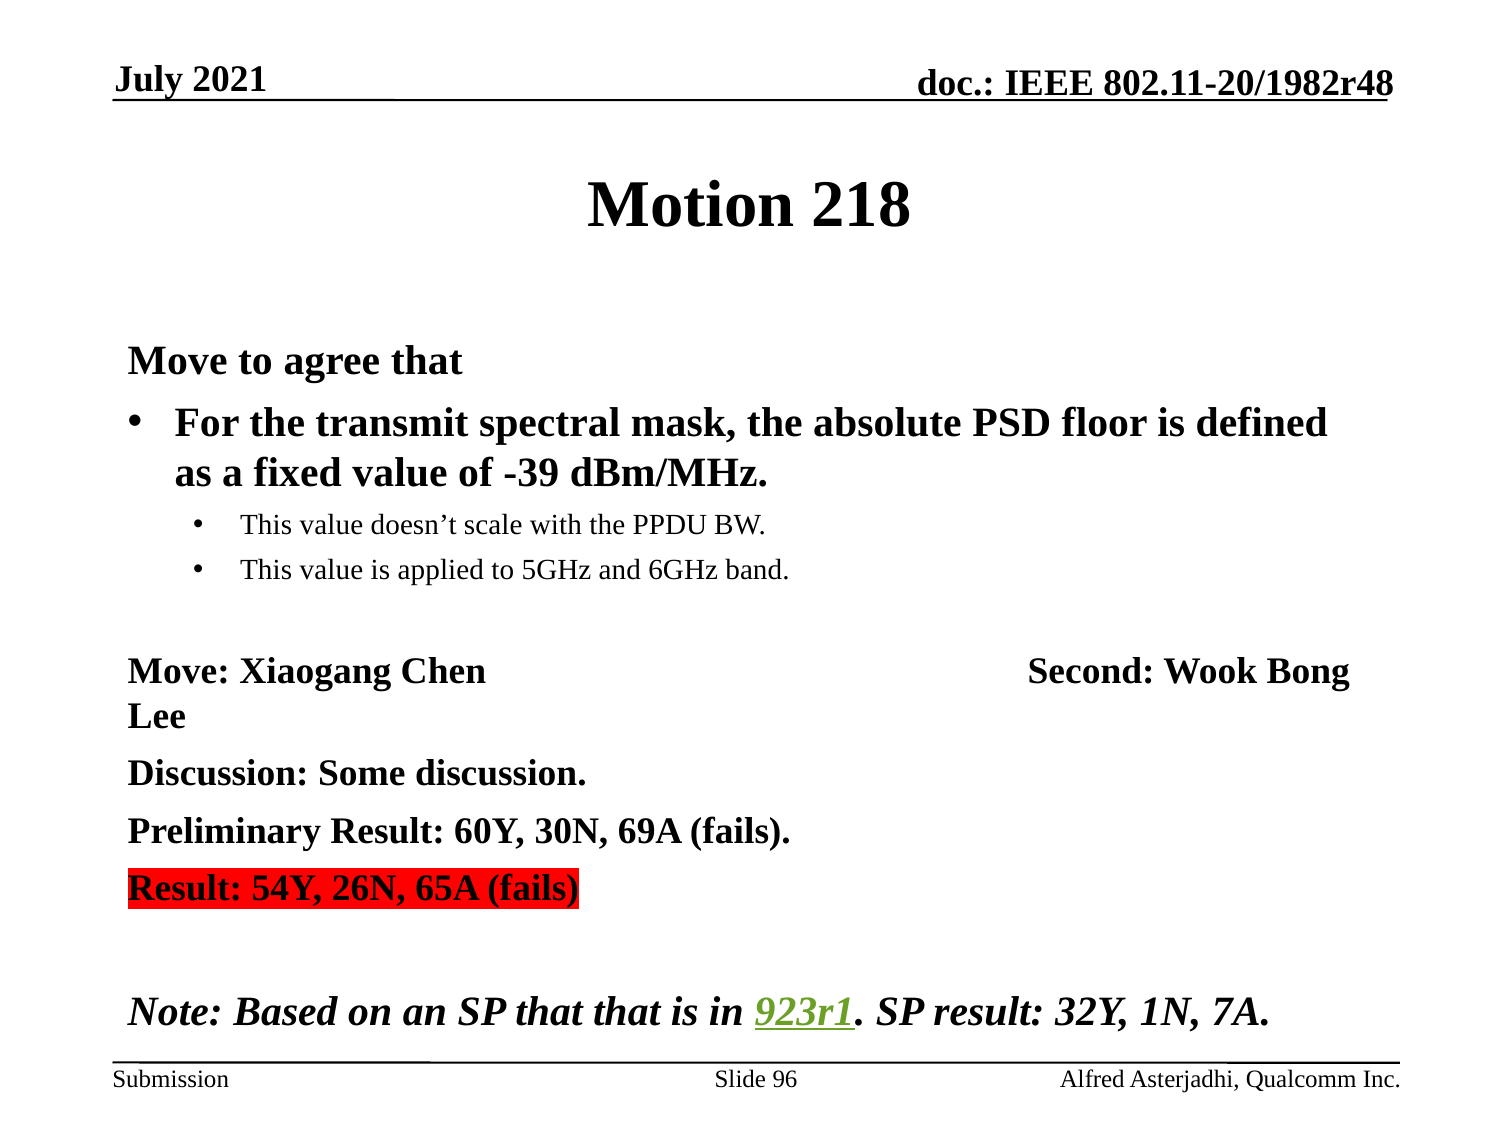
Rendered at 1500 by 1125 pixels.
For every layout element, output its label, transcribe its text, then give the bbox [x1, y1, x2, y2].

list Move to agree that For the transmit spectral mask, the absolute PSD floor is defined as a fixed value of -39 dBm/MHz. This value doesn’t scale with the PPDU BW. This value is applied to 5GHz and 6GHz band. Move: Xiaogang Chen Second: Wook Bong Lee Discussion: Some discussion. Preliminary Result: 60Y, 30N, 69A (fails). Result: 54Y, 26N, 65A (fails) Note: Based on an SP that that is in 923r1. SP result: 32Y, 1N, 7A. [112, 324, 1388, 1063]
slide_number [114, 54, 423, 100]
footer Alfred Asterjadhi, Qualcomm Inc. [878, 1061, 1402, 1093]
title Motion 218 [112, 112, 1388, 288]
slide_number Slide 96 [712, 1061, 800, 1123]
